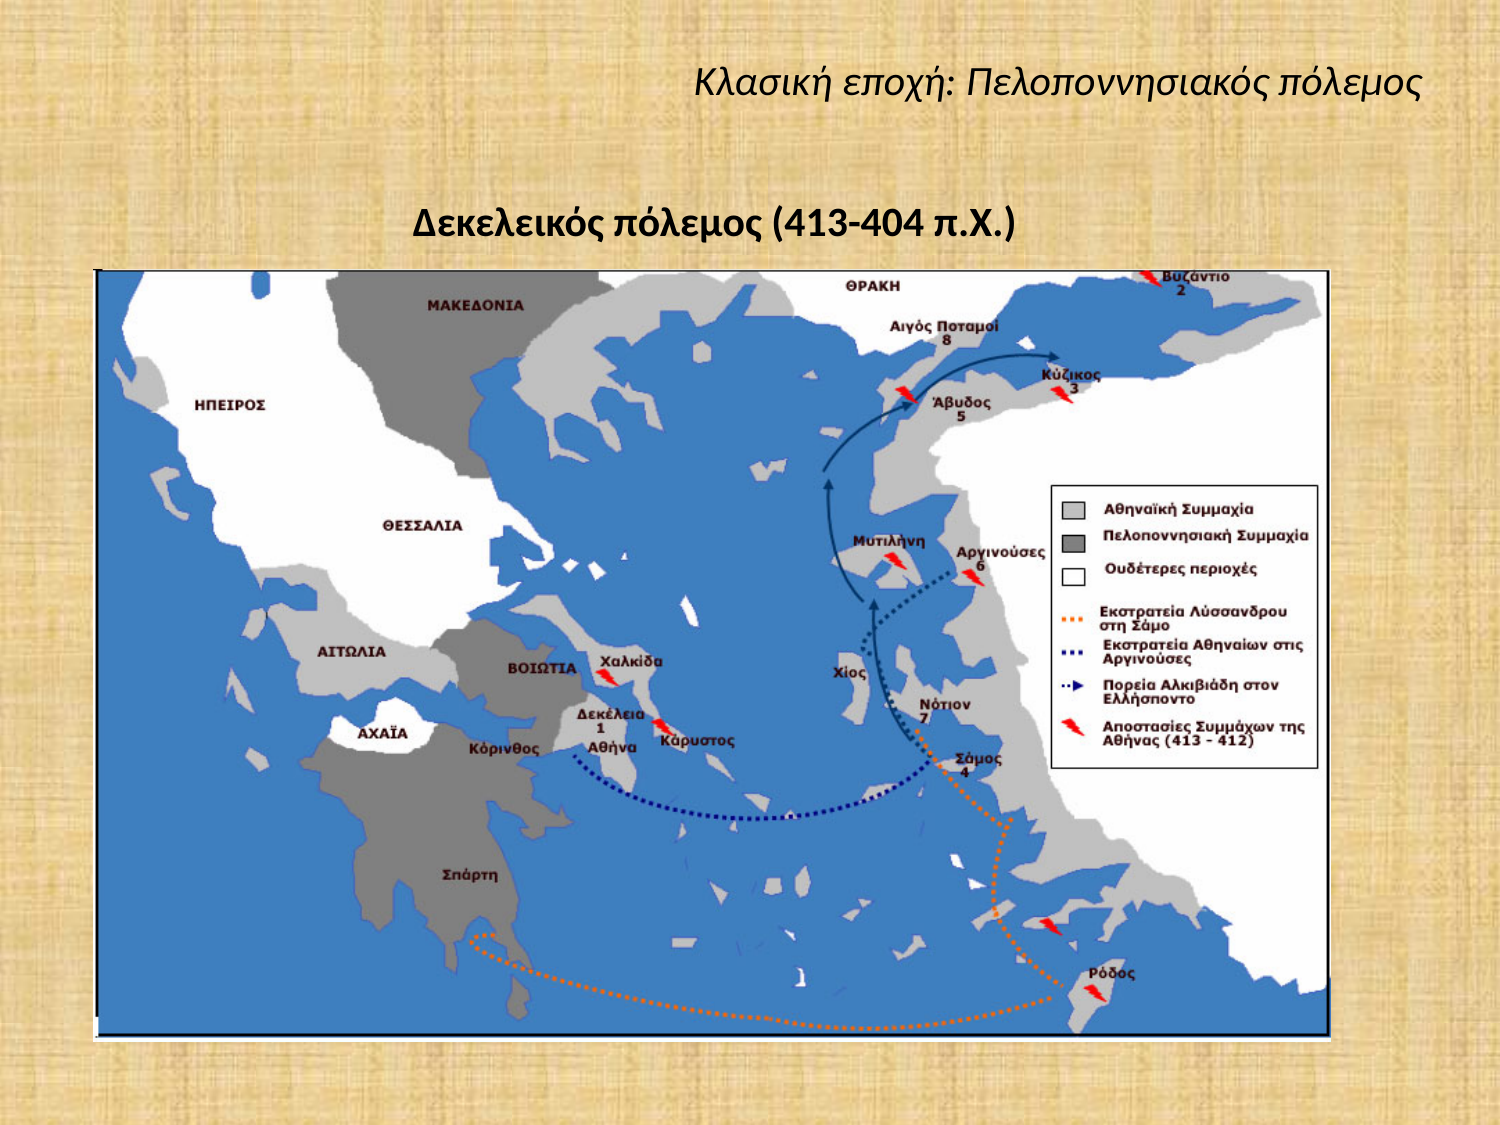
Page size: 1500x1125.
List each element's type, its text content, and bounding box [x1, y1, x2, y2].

picture [0, 0, 1500, 1125]
text_box Δεκελεικός πόλεμος (413-404 π.Χ.) [140, 187, 1289, 253]
text_box Κλασική εποχή: Πελοποννησιακός πόλεμος [679, 31, 1462, 126]
